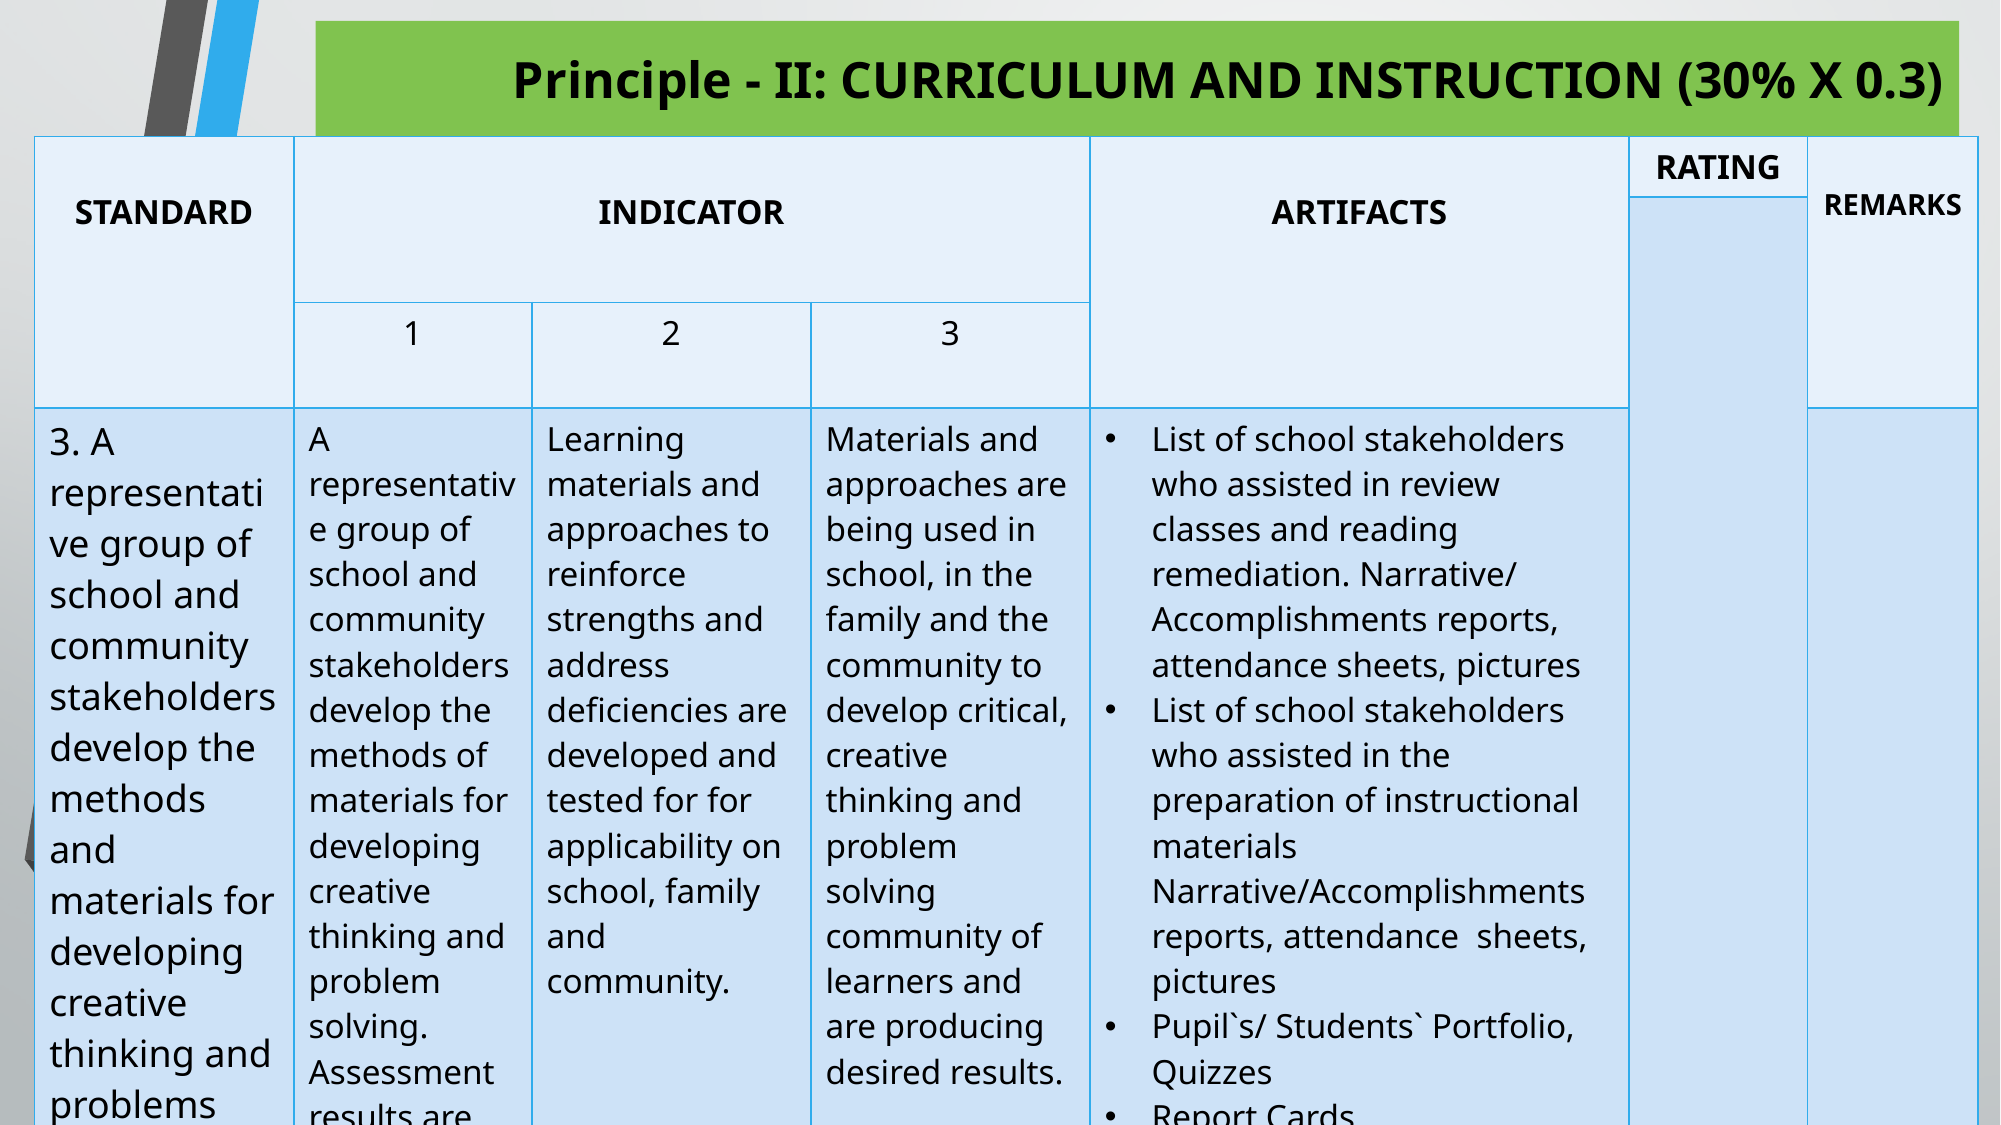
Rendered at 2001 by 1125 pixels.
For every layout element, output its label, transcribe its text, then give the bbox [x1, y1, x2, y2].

table_header STANDARD [35, 137, 293, 407]
table_header REMARKS [1808, 137, 1977, 407]
title Principle - II: CURRICULUM AND INSTRUCTION (30% X 0.3) [315, 20, 1960, 136]
table_header ARTIFACTS [1091, 137, 1628, 407]
table_cell A representative group of school and community stakeholders develop the methods of materials for developing creative thinking and problem solving. Assessment results are used as guide to develop materials. [295, 409, 531, 1125]
table_cell 3 [812, 303, 1089, 407]
table_cell Materials and approaches are being used in school, in the family and the community to develop critical, creative thinking and problem solving community of learners and are producing desired results. [812, 409, 1089, 1125]
table_cell 3. A representative group of school and community stakeholders develop the methods and materials for developing creative thinking and problems solving. [35, 409, 293, 1125]
table_header INDICATOR [295, 137, 1089, 302]
table_cell [1630, 198, 1807, 1125]
table_cell Learning materials and approaches to reinforce strengths and address deficiencies are developed and tested for for applicability on school, family and community. [533, 409, 810, 1125]
table_header RATING [1630, 137, 1807, 196]
table_cell 1 [295, 303, 531, 407]
table_cell [1808, 409, 1977, 1125]
table_cell List of school stakeholders who assisted in review classes and reading remediation. Narrative/ Accomplishments reports, attendance sheets, pictures List of school stakeholders who assisted in the preparation of instructional materials Narrative/Accomplishments reports, attendance sheets, pictures Pupil`s/ Students` Portfolio, Quizzes Report Cards Attendance during school activities School based Inventory [1091, 409, 1628, 1125]
table_cell 2 [533, 303, 810, 407]
